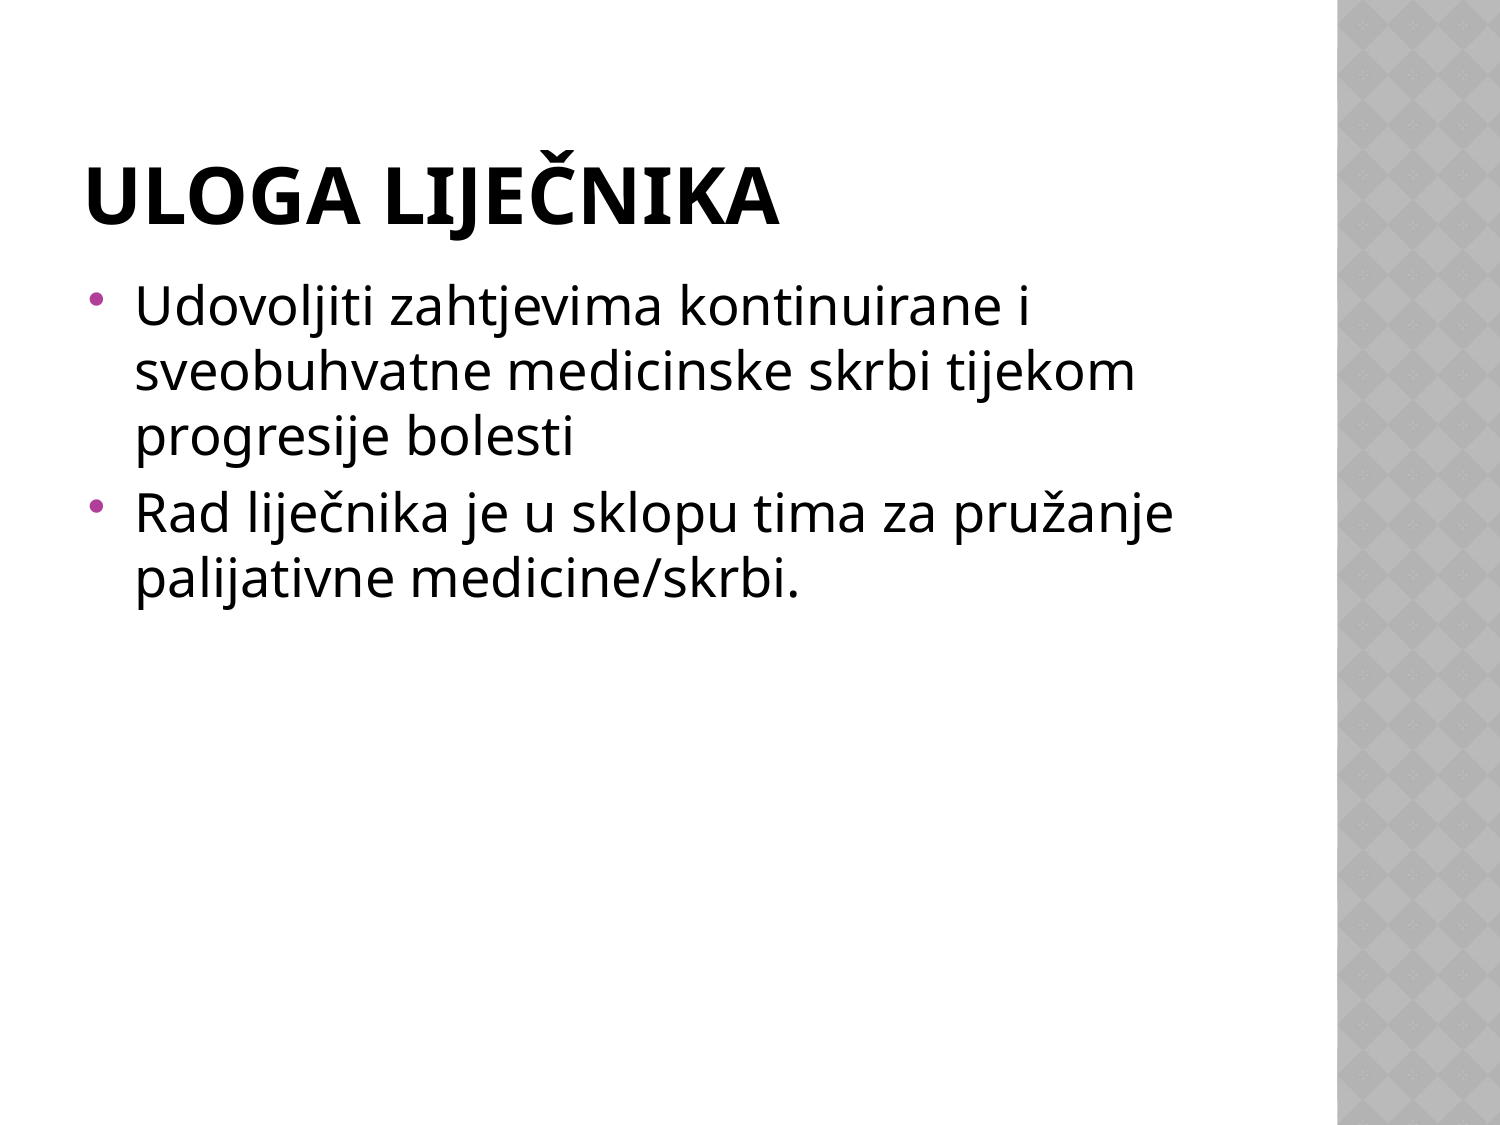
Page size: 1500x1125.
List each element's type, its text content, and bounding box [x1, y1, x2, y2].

title Uloga liječnika [75, 52, 1263, 240]
list Udovoljiti zahtjevima kontinuirane i sveobuhvatne medicinske skrbi tijekom progresije bolesti Rad liječnika je u sklopu tima za pružanje palijativne medicine/skrbi. [75, 264, 1263, 1059]
